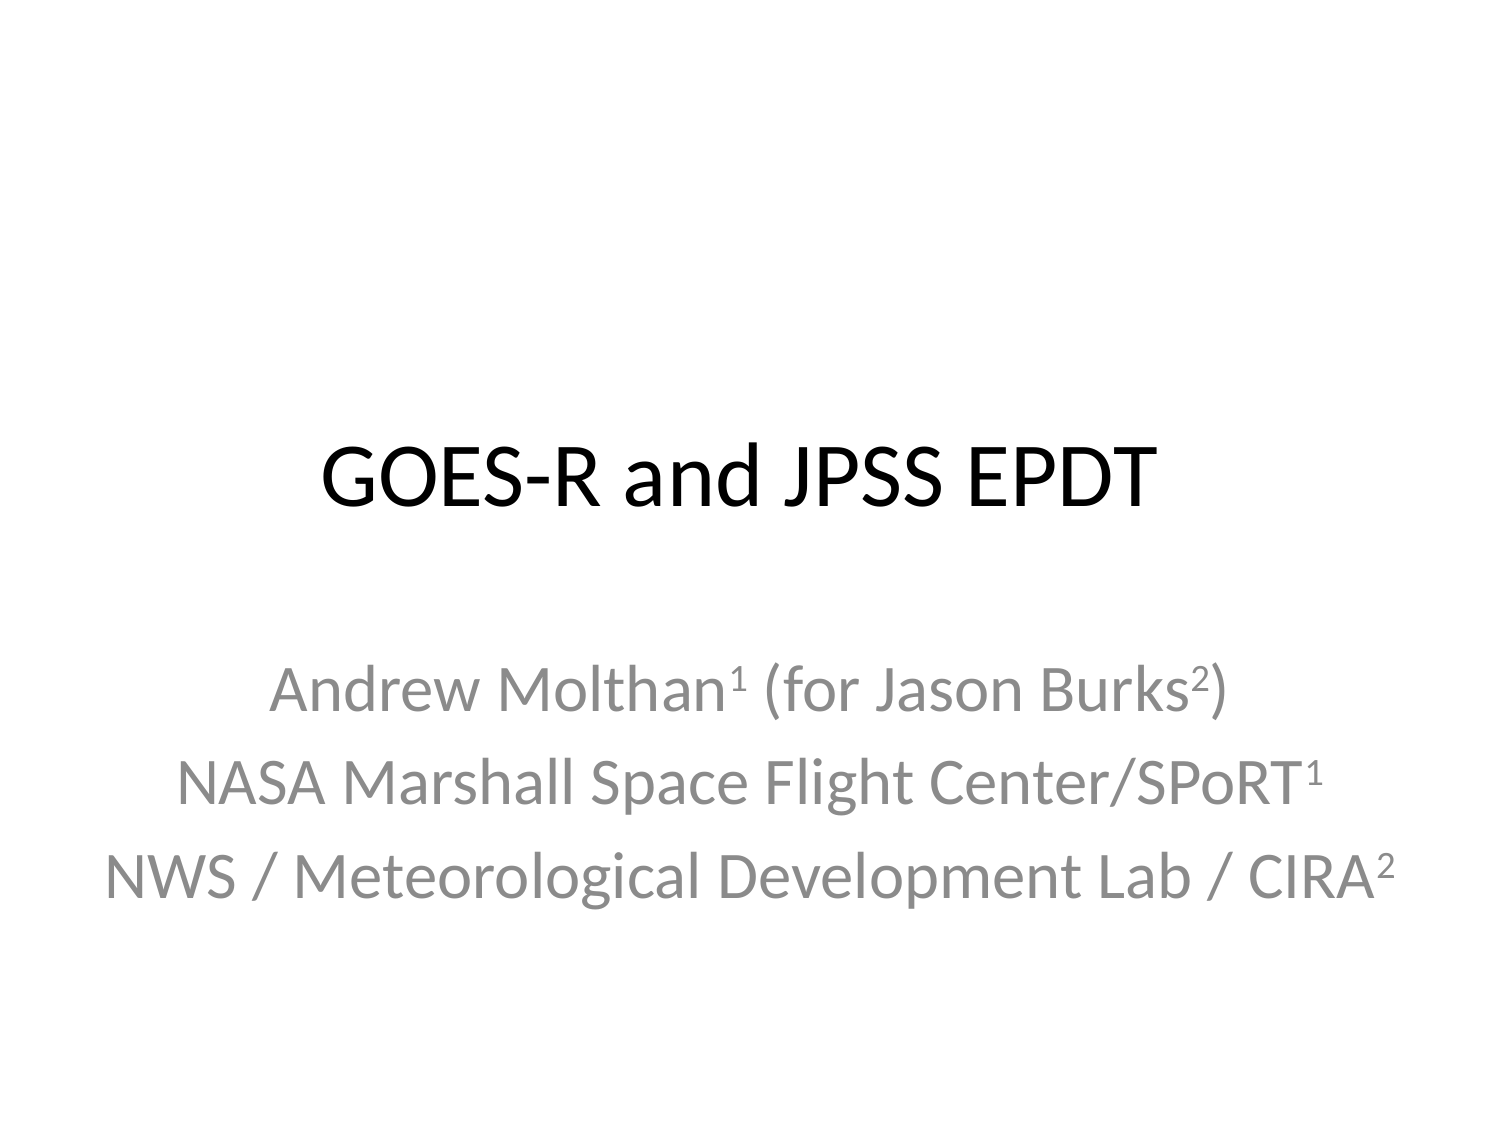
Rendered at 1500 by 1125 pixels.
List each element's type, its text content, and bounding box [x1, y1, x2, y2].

title GOES-R and JPSS EPDT [112, 349, 1388, 591]
subtitle Andrew Molthan1 (for Jason Burks2) NASA Marshall Space Flight Center/SPoRT1 NWS / Meteorological Development Lab / CIRA2 [0, 637, 1500, 925]
